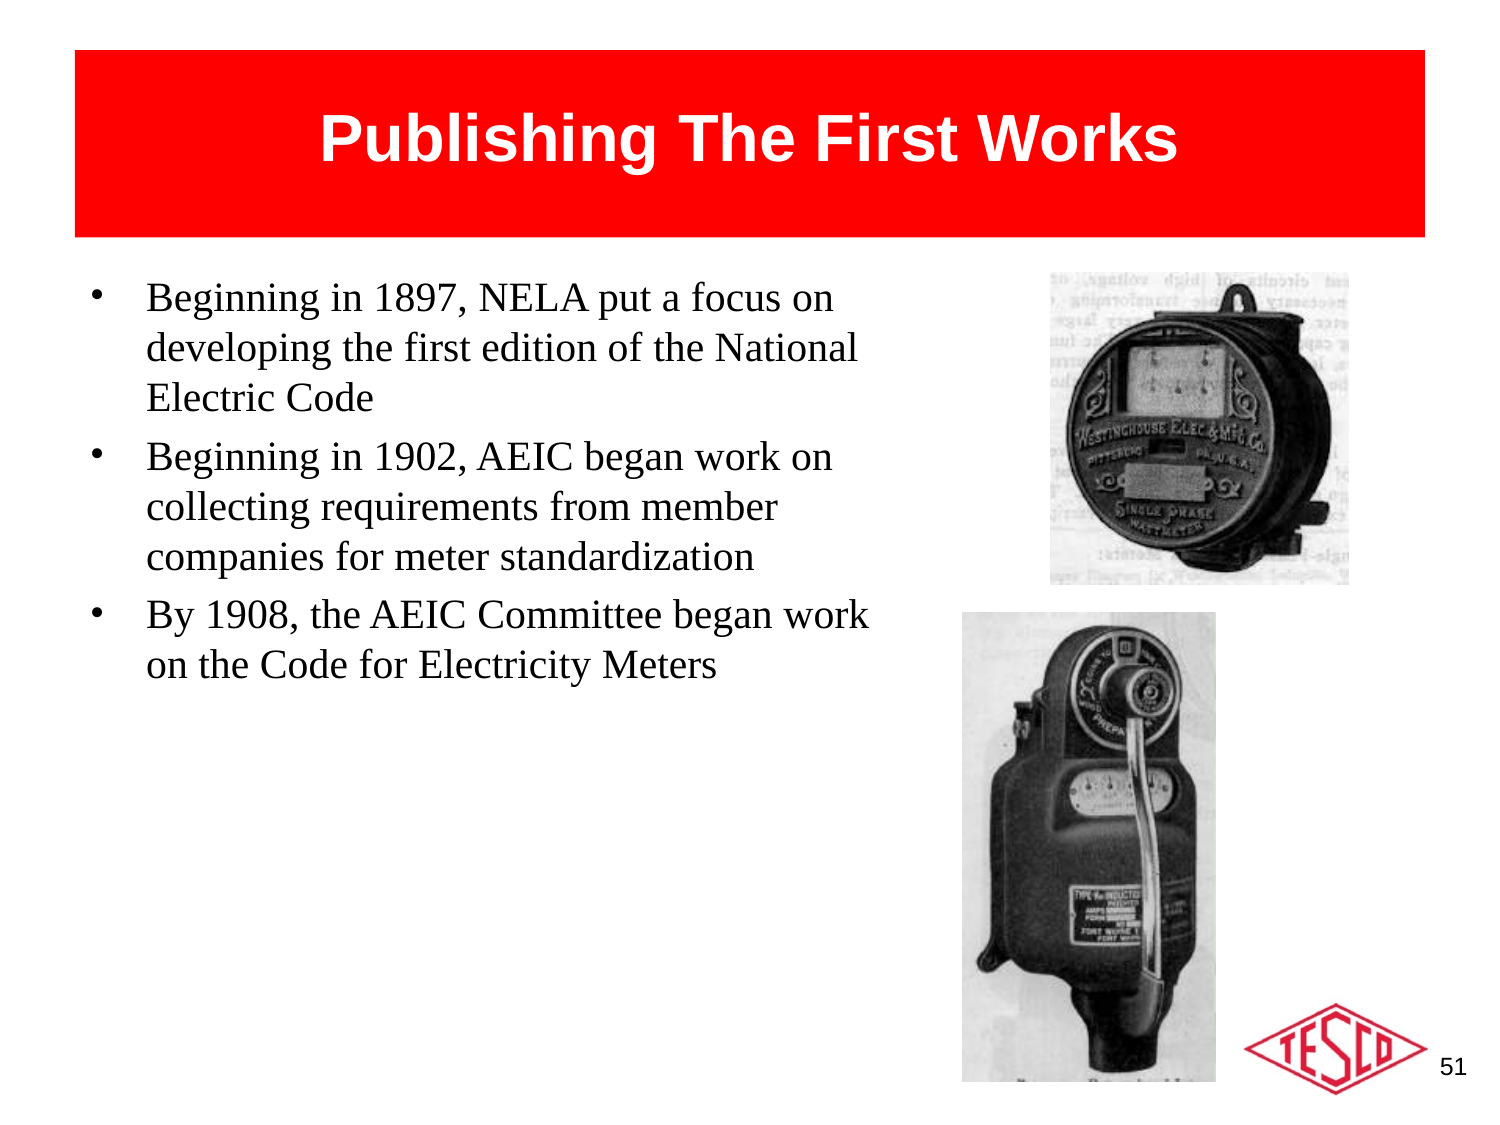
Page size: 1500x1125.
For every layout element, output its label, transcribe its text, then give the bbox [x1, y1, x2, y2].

title Publishing The First Works [75, 87, 1425, 275]
picture [962, 612, 1216, 1082]
picture [1237, 996, 1438, 1100]
picture [1049, 272, 1349, 586]
list Beginning in 1897, NELA put a focus on developing the first edition of the National Electric Code Beginning in 1902, AEIC began work on collecting requirements from member companies for meter standardization By 1908, the AEIC Committee began work on the Code for Electricity Meters [75, 262, 913, 988]
